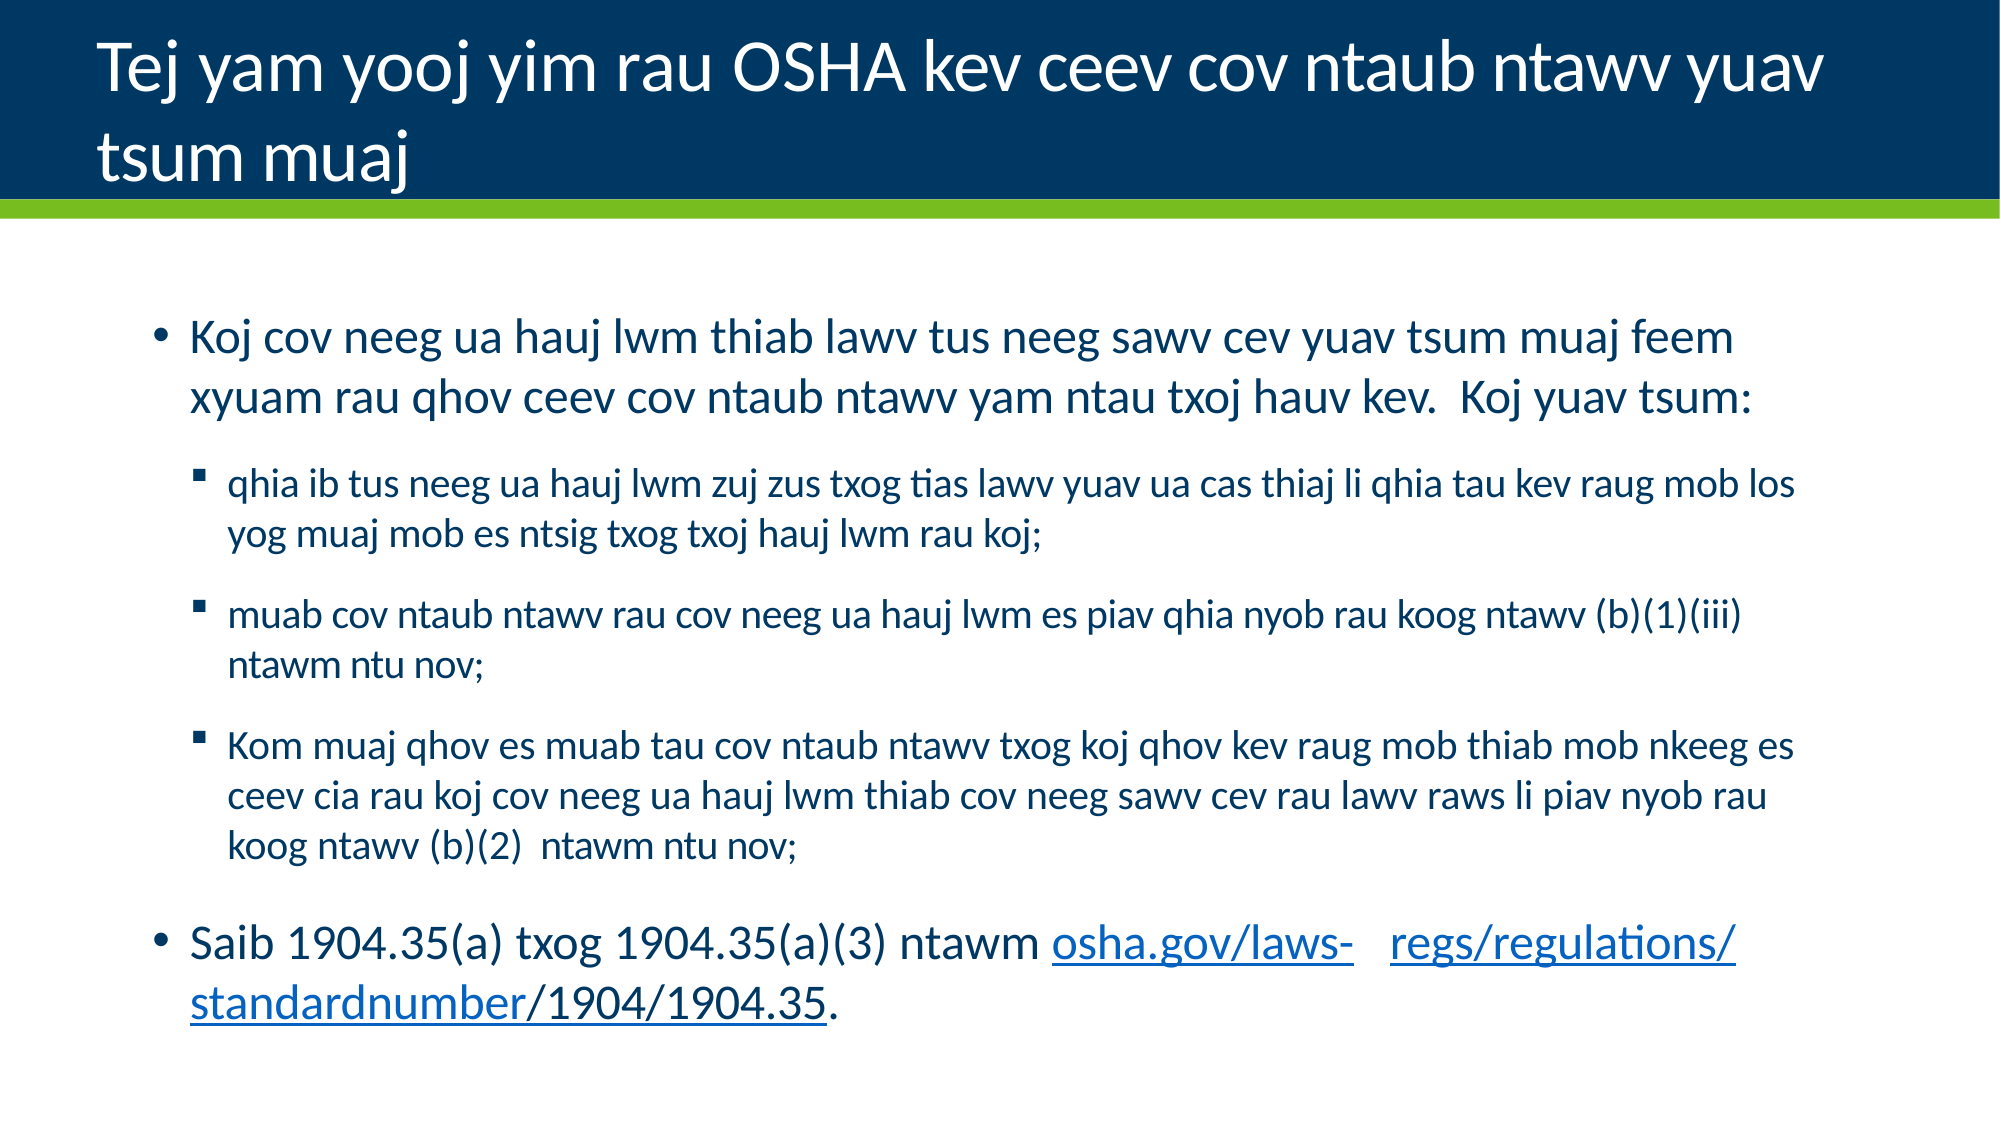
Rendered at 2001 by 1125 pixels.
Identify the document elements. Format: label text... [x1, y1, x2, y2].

text_box Koj cov neeg ua hauj lwm thiab lawv tus neeg sawv cev yuav tsum muaj feem xyuam rau qhov ceev cov ntaub ntawv yam ntau txoj hauv kev. Koj yuav tsum: qhia ib tus neeg ua hauj lwm zuj zus txog tias lawv yuav ua cas thiaj li qhia tau kev raug mob los yog muaj mob es ntsig txog txoj hauj lwm rau koj; muab cov ntaub ntawv rau cov neeg ua hauj lwm es piav qhia nyob rau koog ntawv (b)(1)(iii) ntawm ntu nov; Kom muaj qhov es muab tau cov ntaub ntawv txog koj qhov kev raug mob thiab mob nkeeg es ceev cia rau koj cov neeg ua hauj lwm thiab cov neeg sawv cev rau lawv raws li piav nyob rau koog ntawv (b)(2) ntawm ntu nov; Saib 1904.35(a) txog 1904.35(a)(3) ntawm osha.gov/laws- regs/regulations/standardnumber/1904/1904.35. [150, 301, 1823, 1030]
title Tej yam yooj yim rau OSHA kev ceev cov ntaub ntawv yuav tsum muaj [94, 0, 1968, 204]
